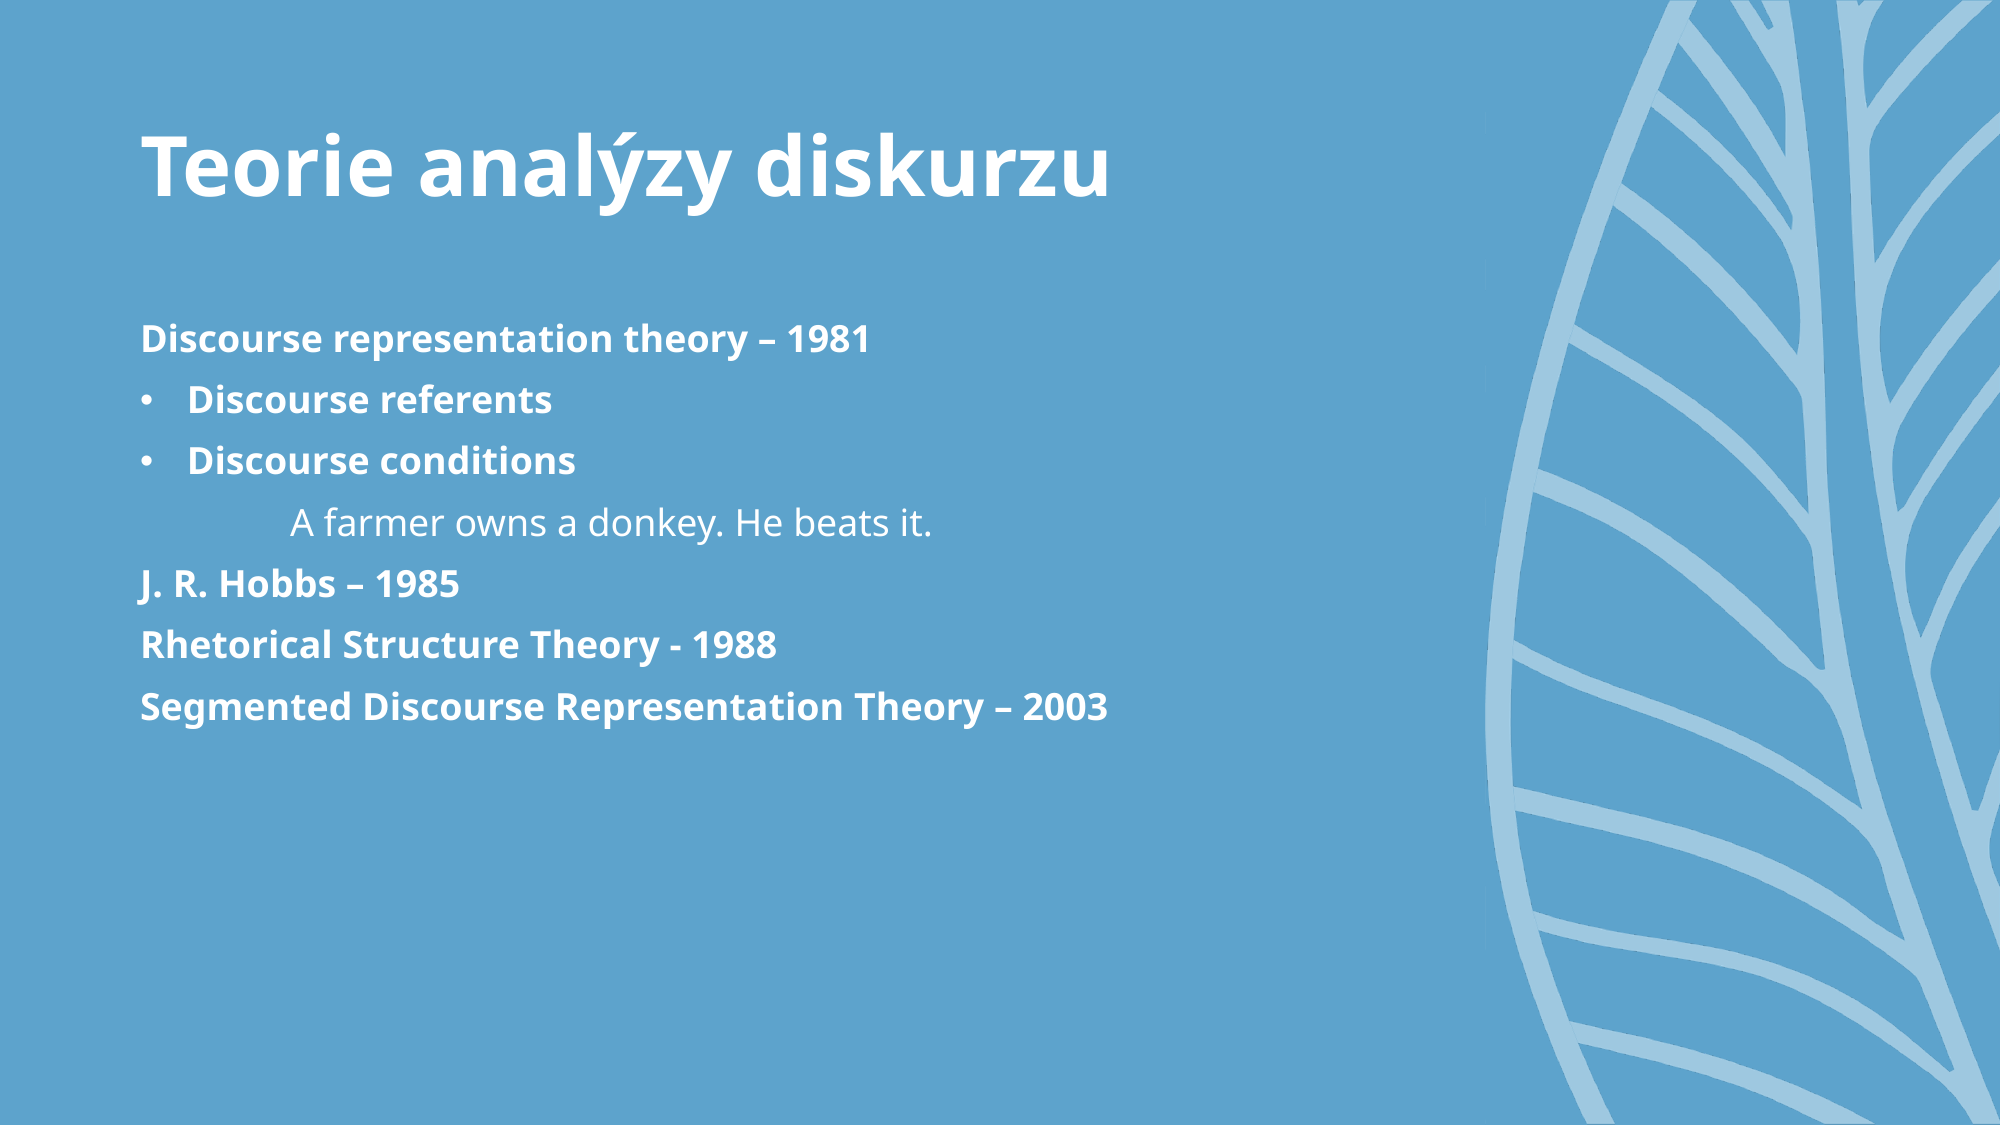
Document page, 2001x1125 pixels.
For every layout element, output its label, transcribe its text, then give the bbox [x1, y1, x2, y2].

picture [1485, 0, 2000, 1125]
title Teorie analýzy diskurzu [125, 117, 1188, 313]
list Discourse representation theory – 1981 Discourse referents Discourse conditions A farmer owns a donkey. He beats it. J. R. Hobbs – 1985 Rhetorical Structure Theory - 1988 Segmented Discourse Representation Theory – 2003 [125, 313, 1188, 850]
